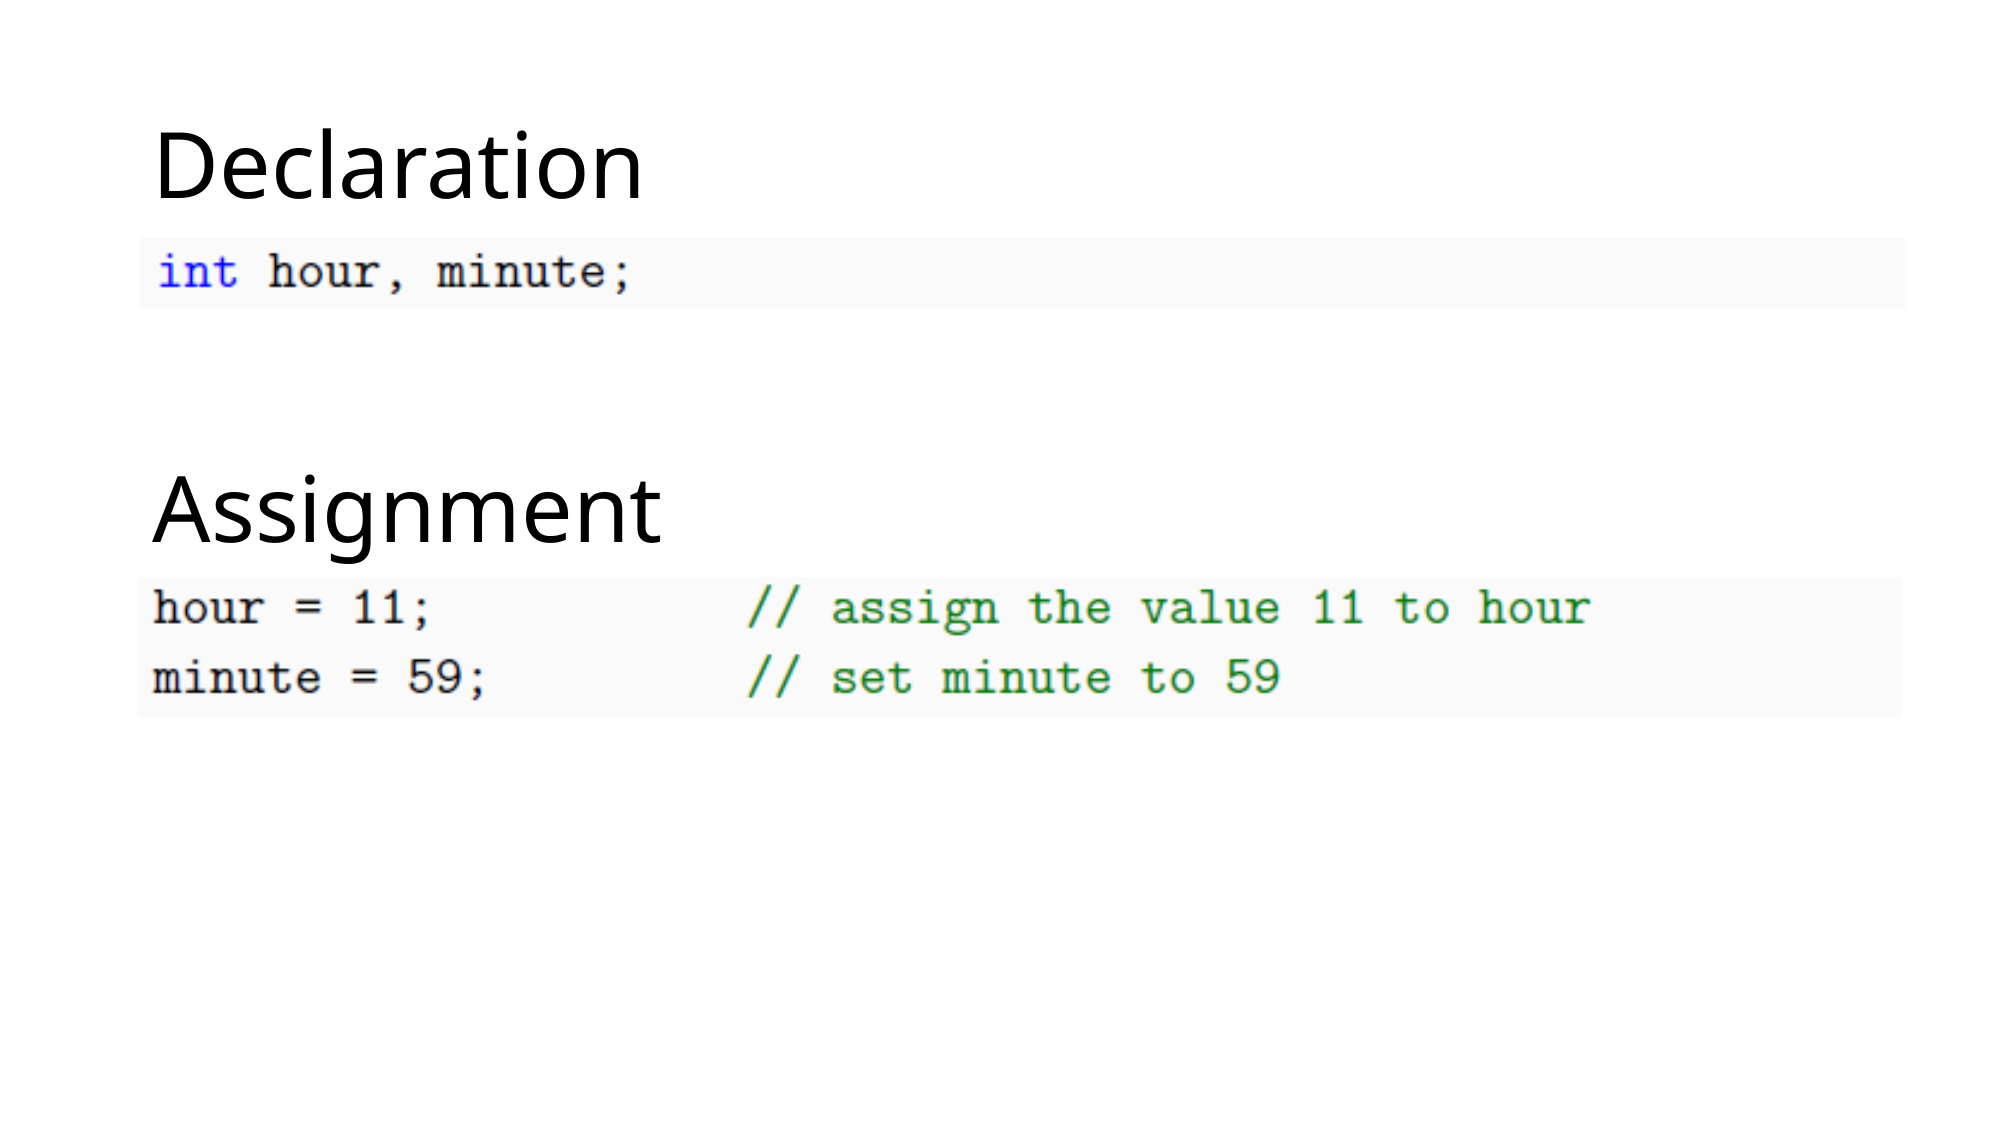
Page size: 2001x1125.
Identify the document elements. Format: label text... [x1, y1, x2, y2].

picture [66, 238, 1937, 335]
text_box Assignment [137, 404, 1863, 577]
picture [66, 577, 1934, 761]
title Declaration [137, 59, 1863, 238]
